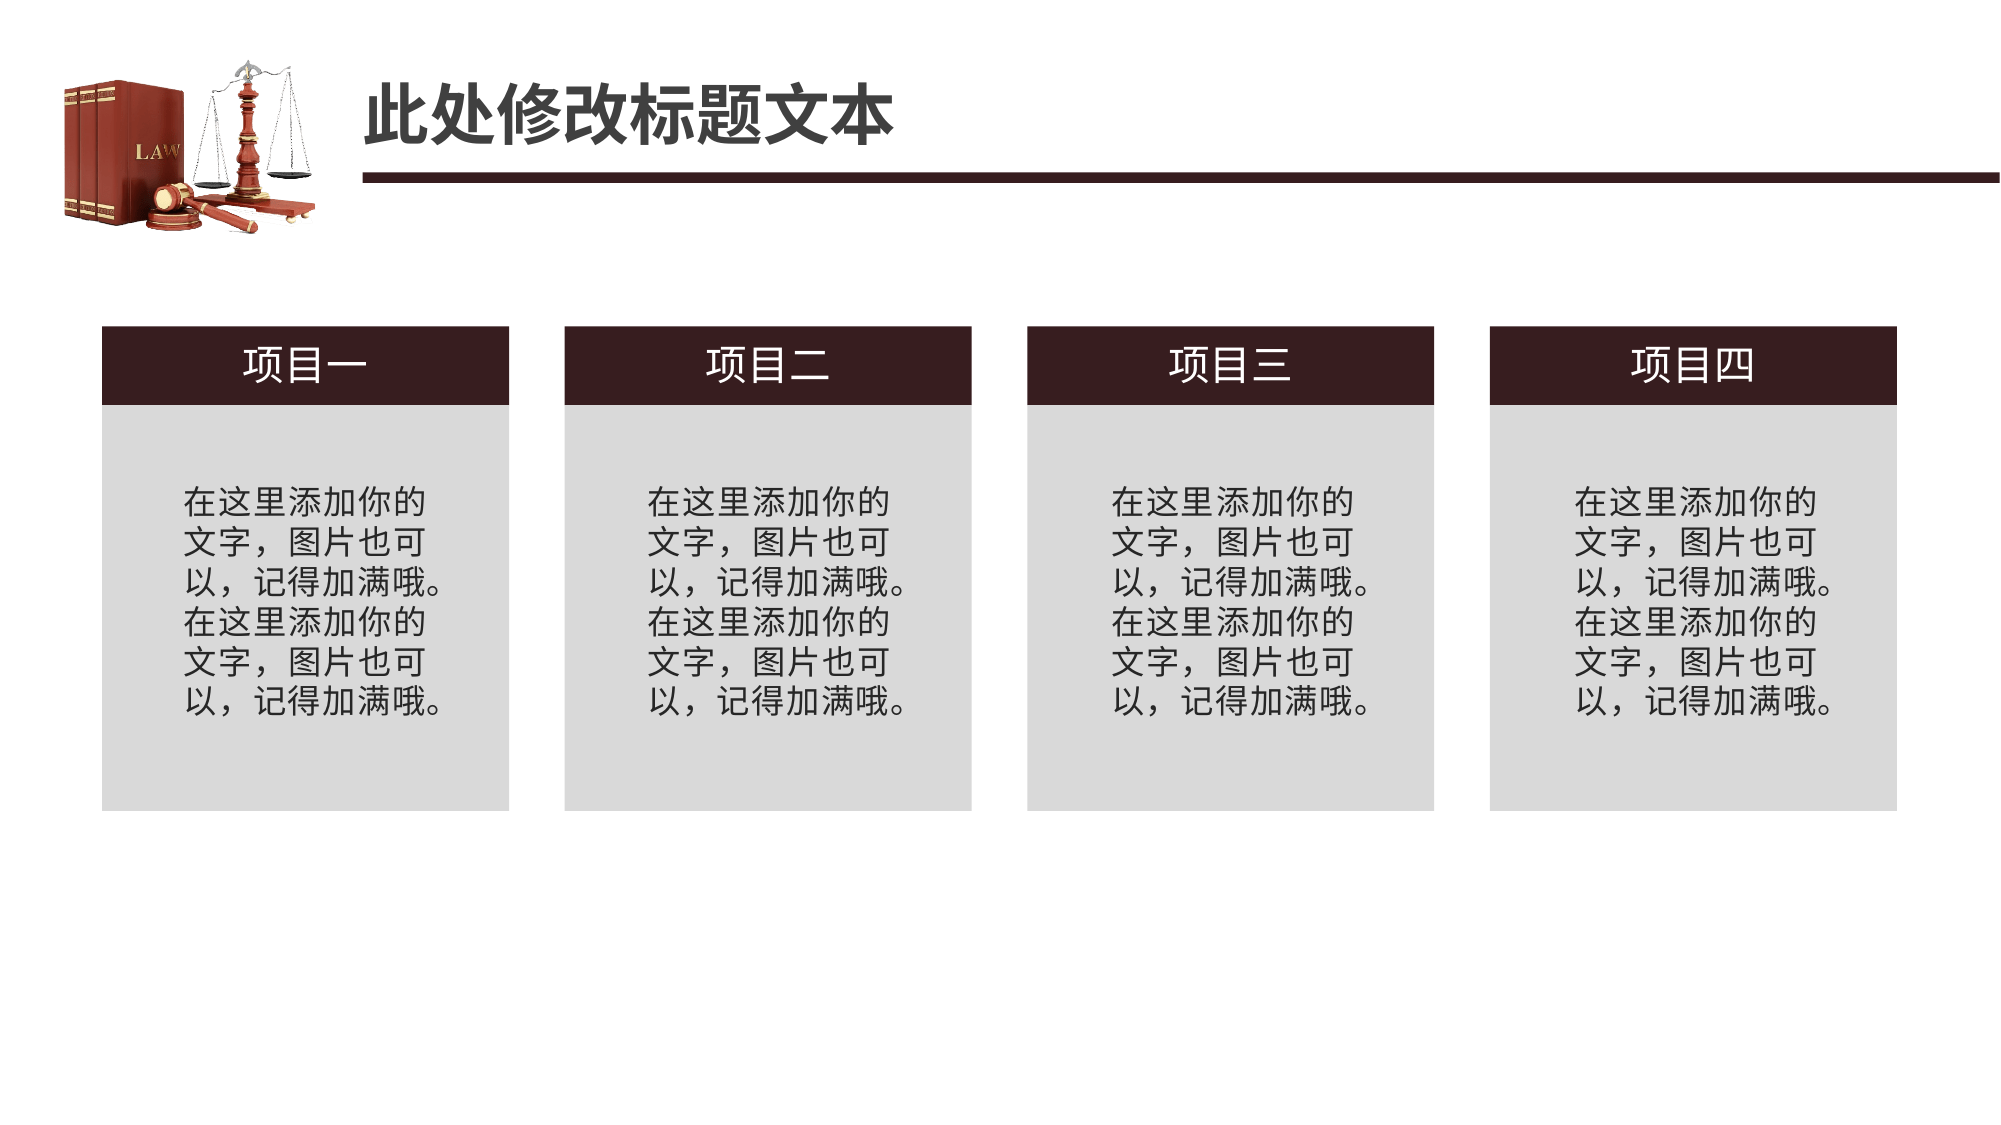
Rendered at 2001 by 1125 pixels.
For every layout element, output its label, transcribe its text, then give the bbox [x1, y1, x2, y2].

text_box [1489, 326, 1897, 811]
picture [43, 36, 332, 253]
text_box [102, 326, 510, 811]
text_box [1027, 326, 1435, 811]
text_box [362, 171, 2000, 184]
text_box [564, 326, 972, 811]
text_box 此处修改标题文本 [347, 65, 1363, 161]
